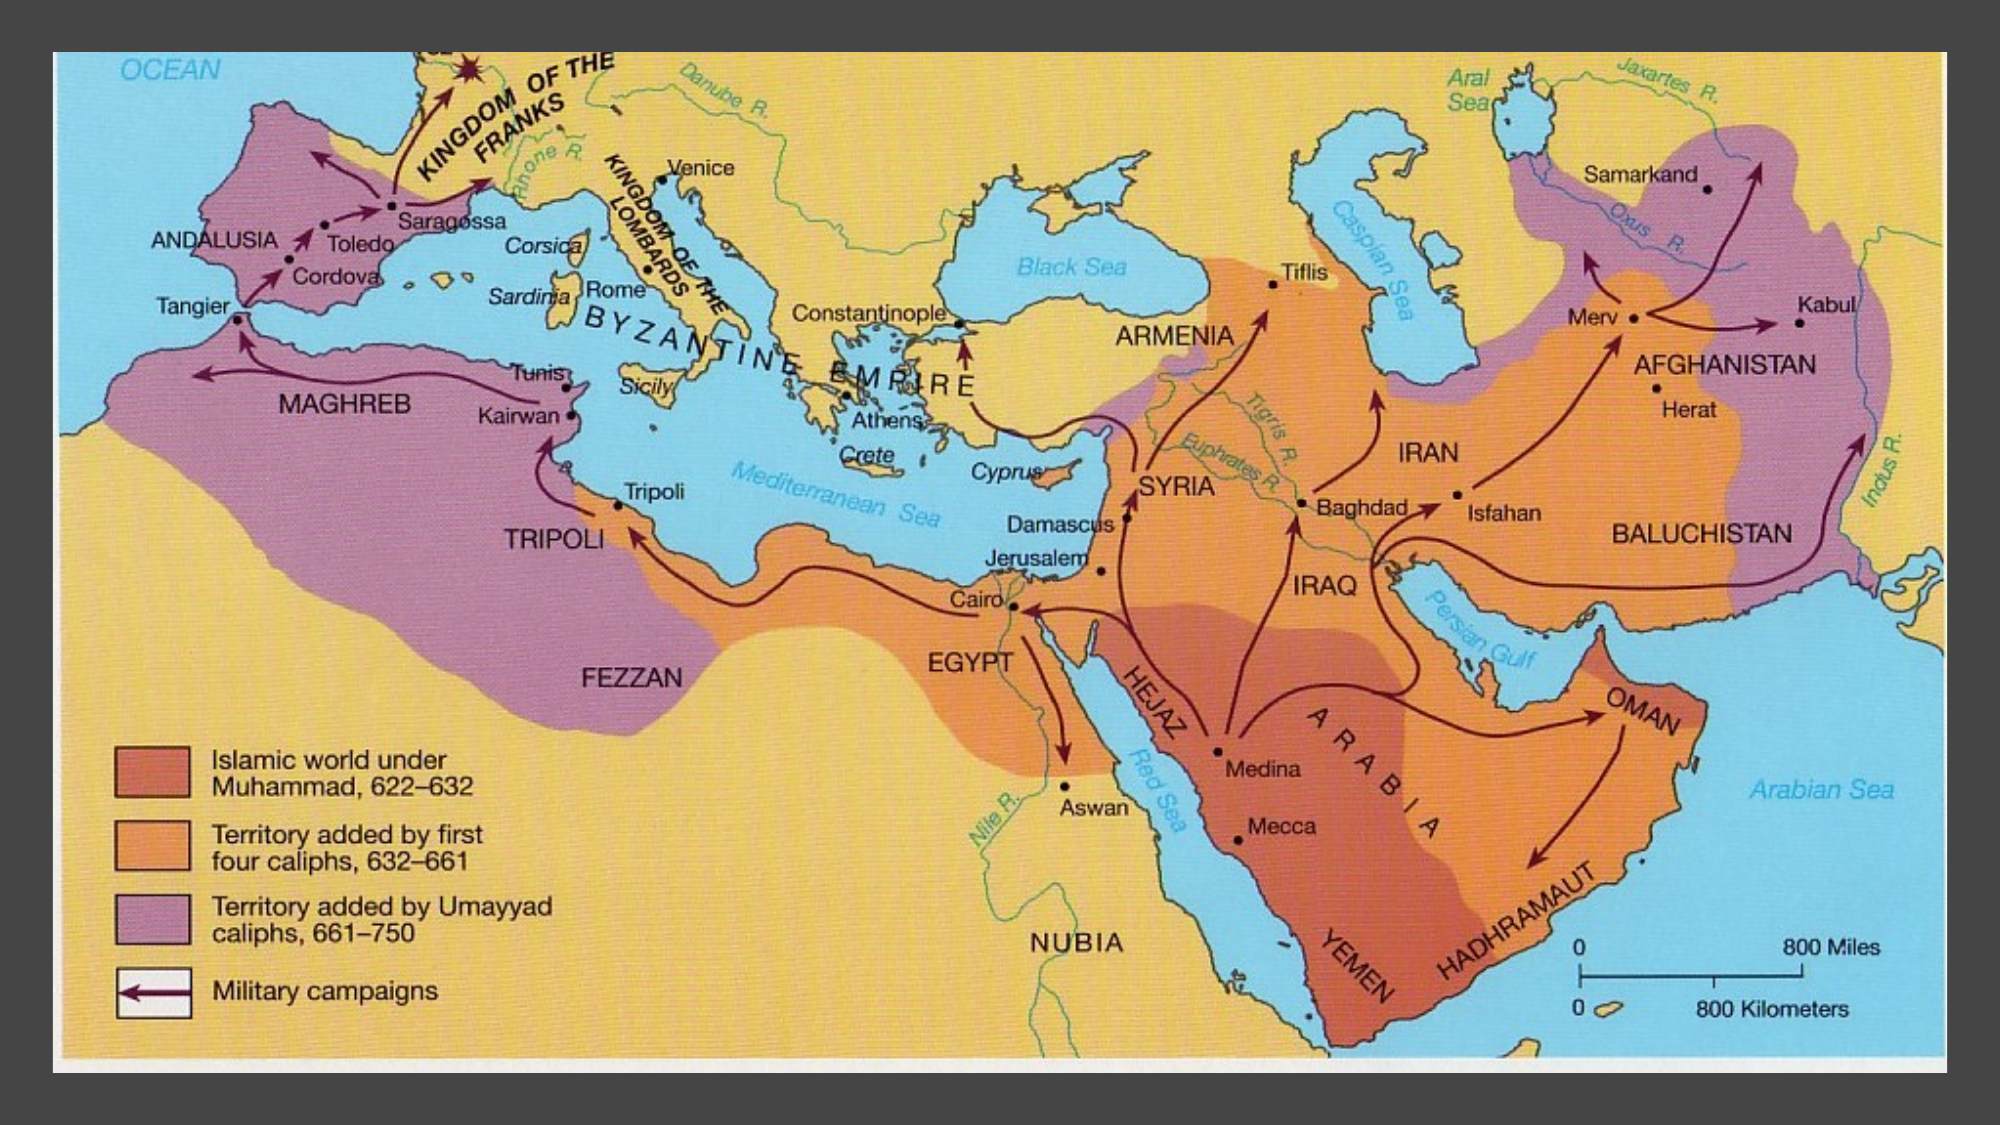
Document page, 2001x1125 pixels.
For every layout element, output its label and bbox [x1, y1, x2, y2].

picture [52, 52, 1948, 1073]
